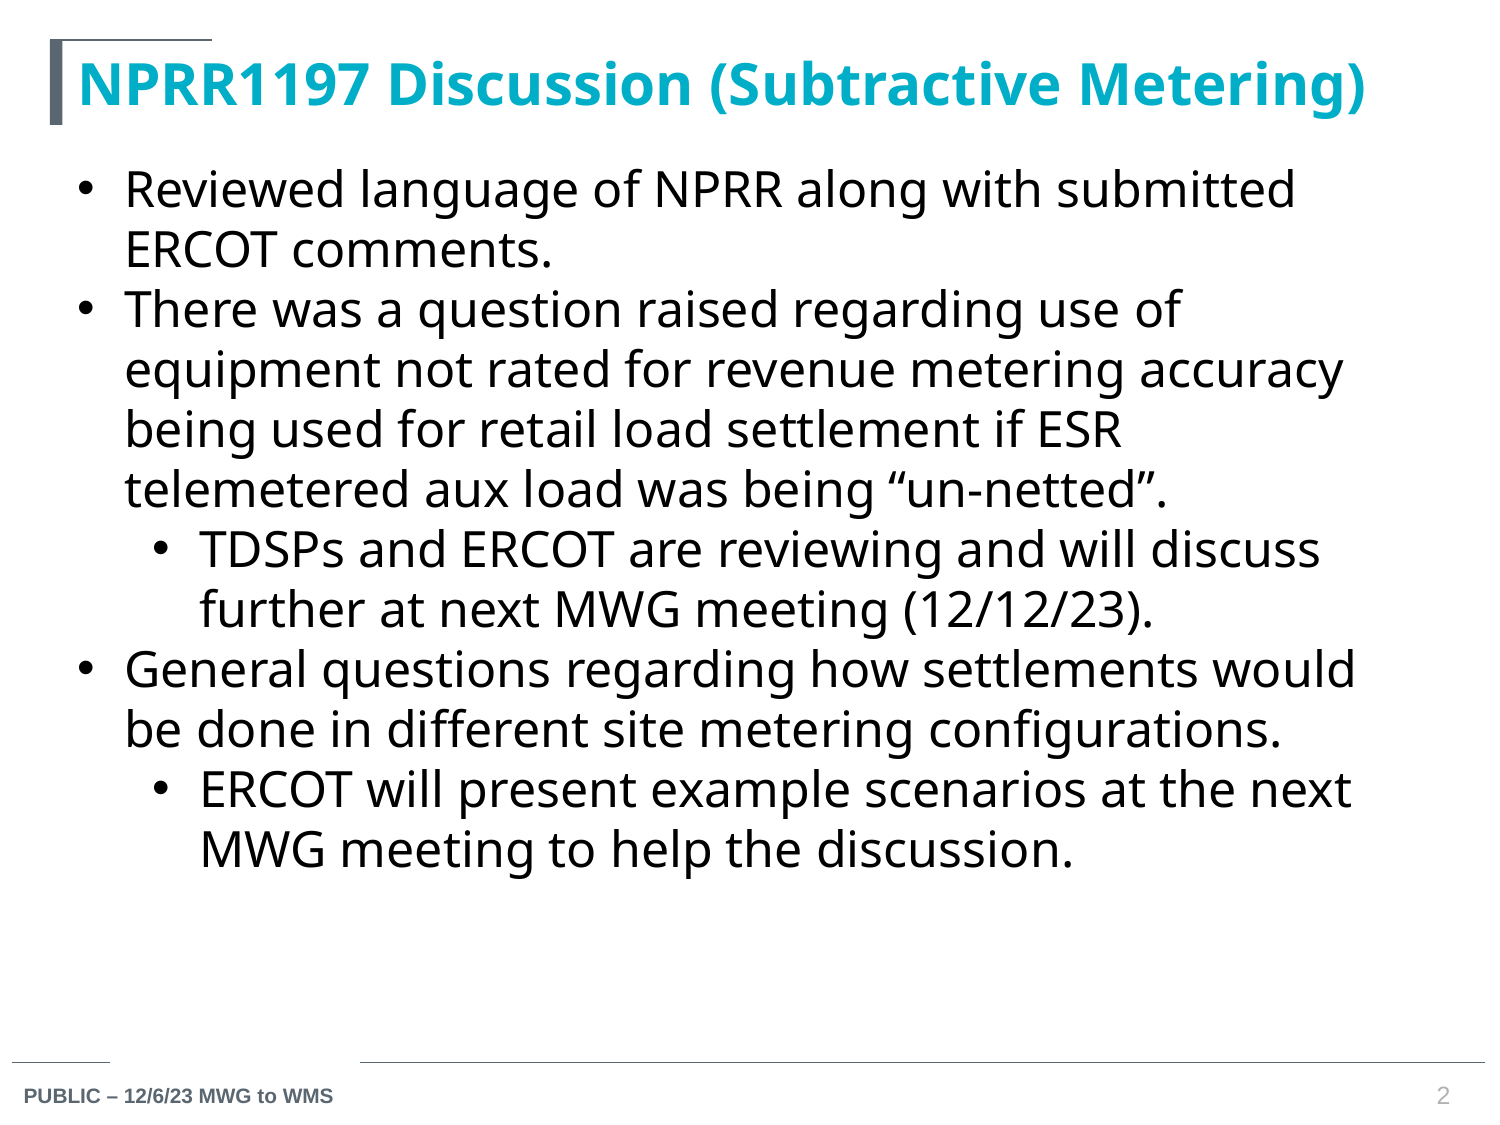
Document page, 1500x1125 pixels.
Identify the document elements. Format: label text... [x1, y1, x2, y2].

title NPRR1197 Discussion (Subtractive Metering) [62, 39, 1450, 125]
slide_number 2 [1400, 1076, 1488, 1113]
text_box Reviewed language of NPRR along with submitted ERCOT comments. There was a question raised regarding use of equipment not rated for revenue metering accuracy being used for retail load settlement if ESR telemetered aux load was being “un-netted”. TDSPs and ERCOT are reviewing and will discuss further at next MWG meeting (12/12/23). General questions regarding how settlements would be done in different site metering configurations. ERCOT will present example scenarios at the next MWG meeting to help the discussion. [62, 149, 1425, 985]
